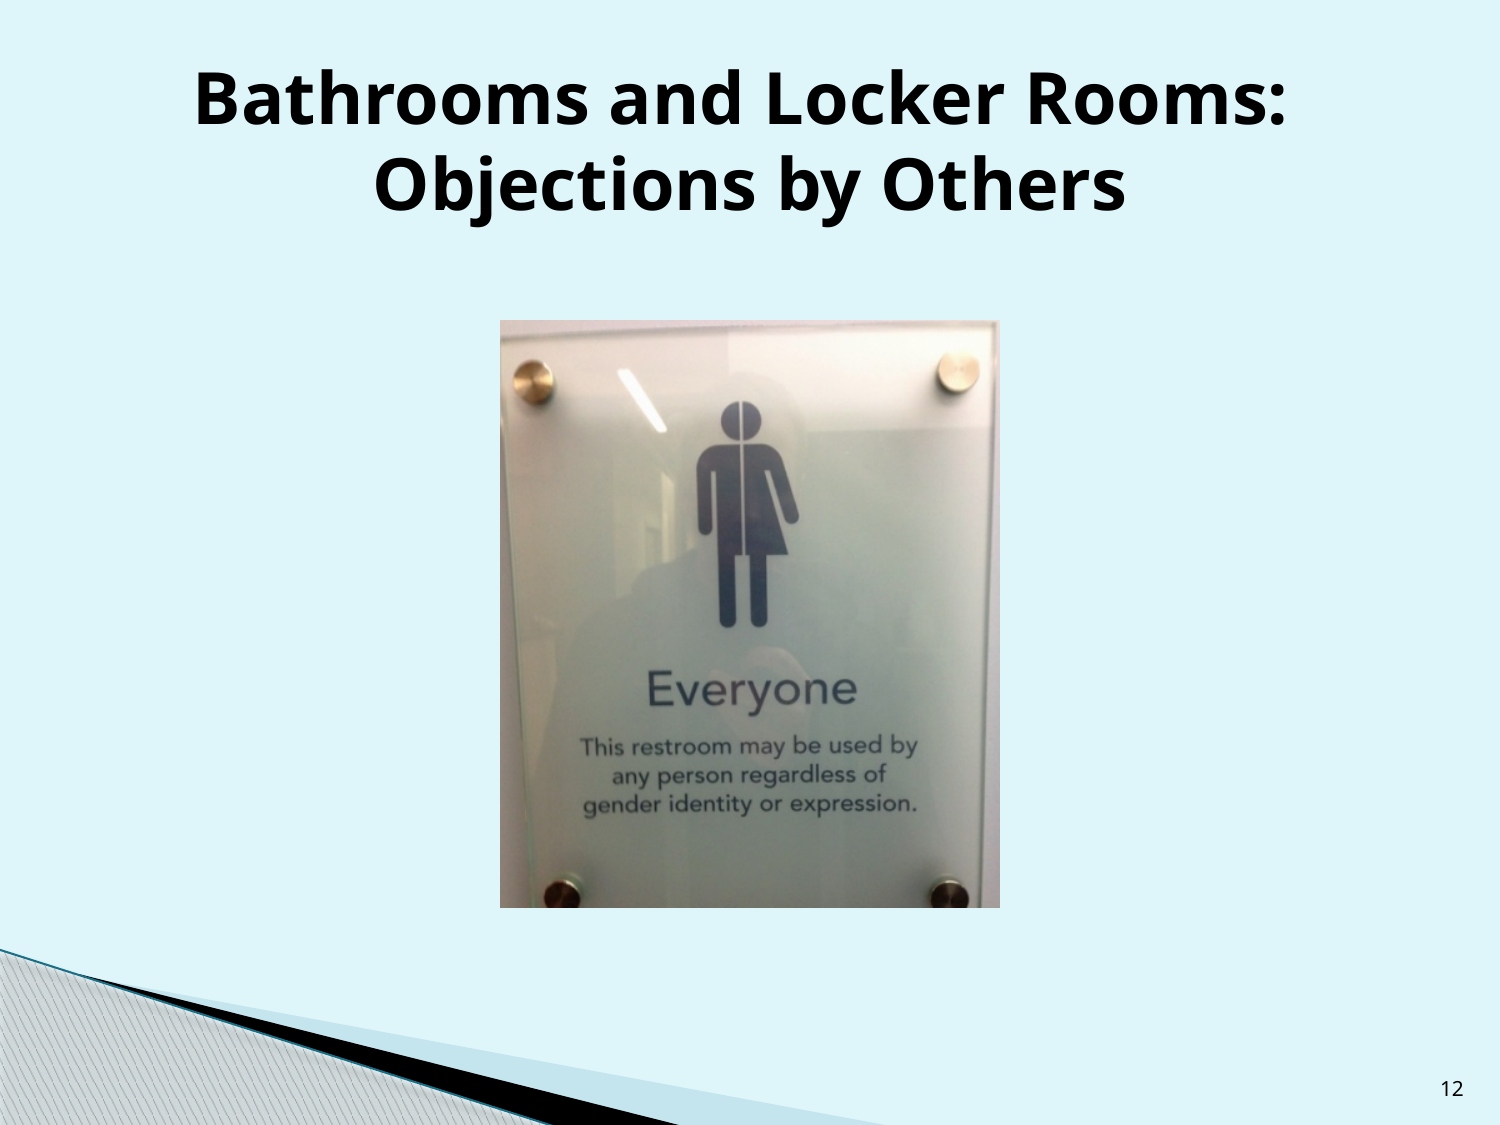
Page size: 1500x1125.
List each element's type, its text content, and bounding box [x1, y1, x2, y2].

title Bathrooms and Locker Rooms: Objections by Others [75, 45, 1425, 233]
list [499, 320, 1001, 909]
slide_number 12 [1418, 1051, 1479, 1112]
